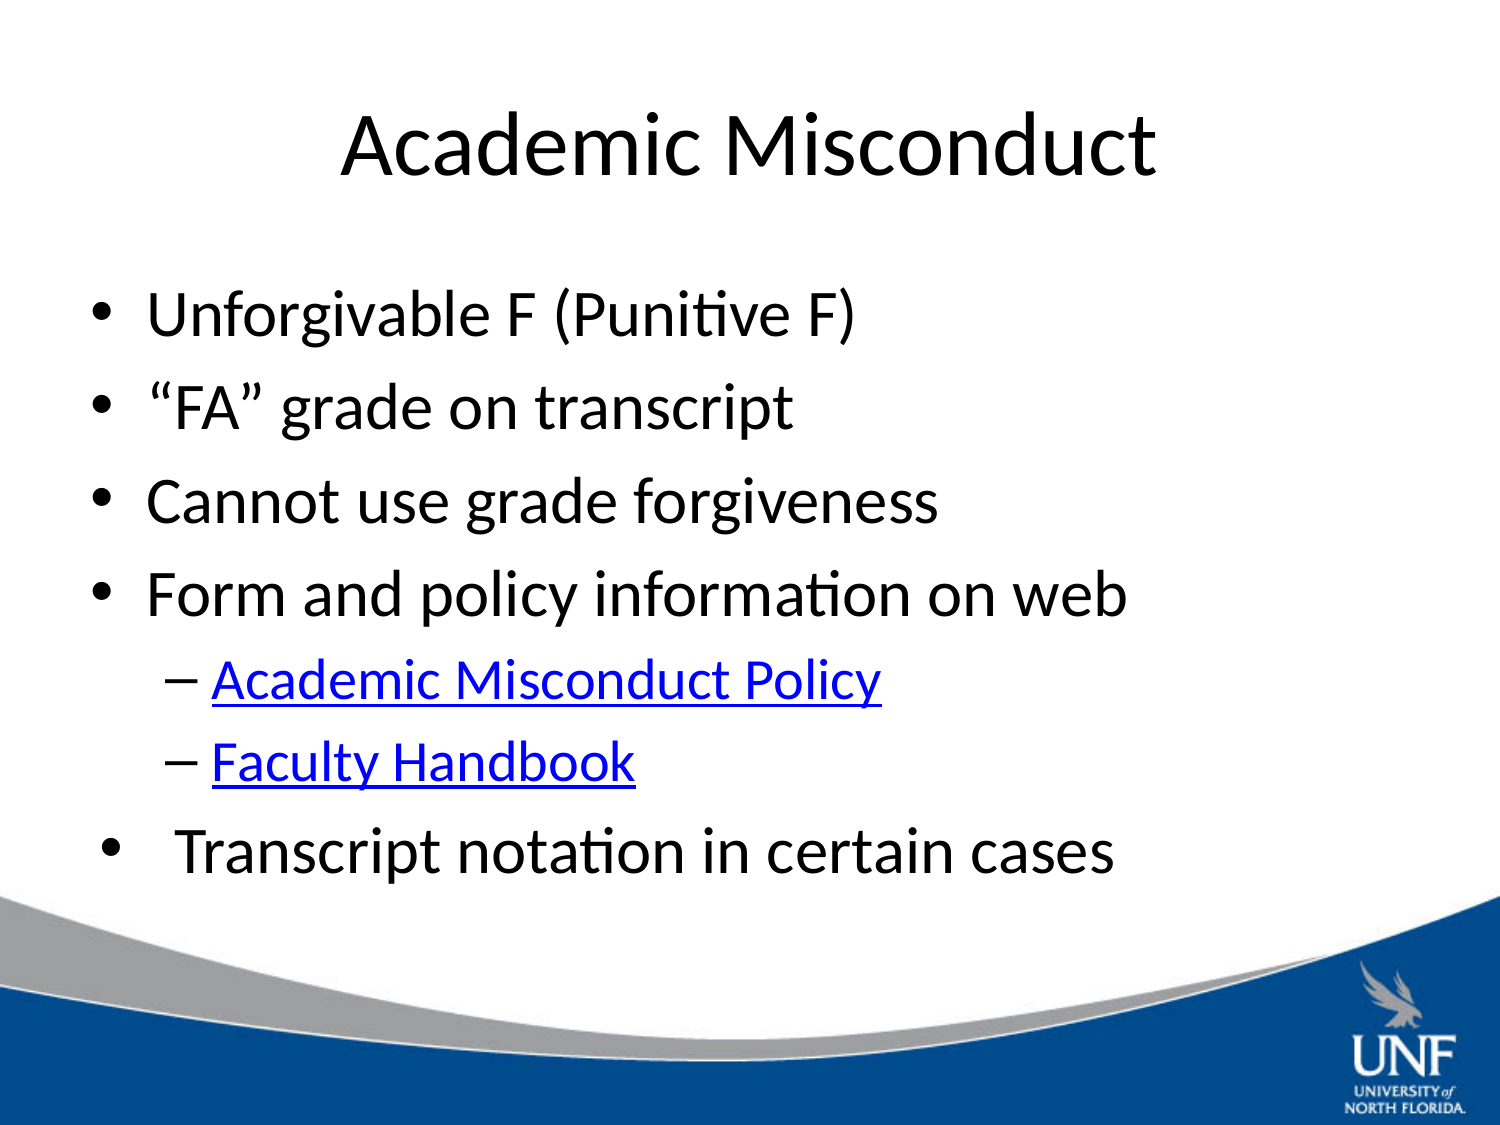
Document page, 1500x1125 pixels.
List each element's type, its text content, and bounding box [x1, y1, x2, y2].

list Unforgivable F (Punitive F) “FA” grade on transcript Cannot use grade forgiveness Form and policy information on web Academic Misconduct Policy Faculty Handbook Transcript notation in certain cases [75, 262, 1425, 1052]
title Academic Misconduct [75, 45, 1425, 233]
picture [0, 889, 1500, 1125]
